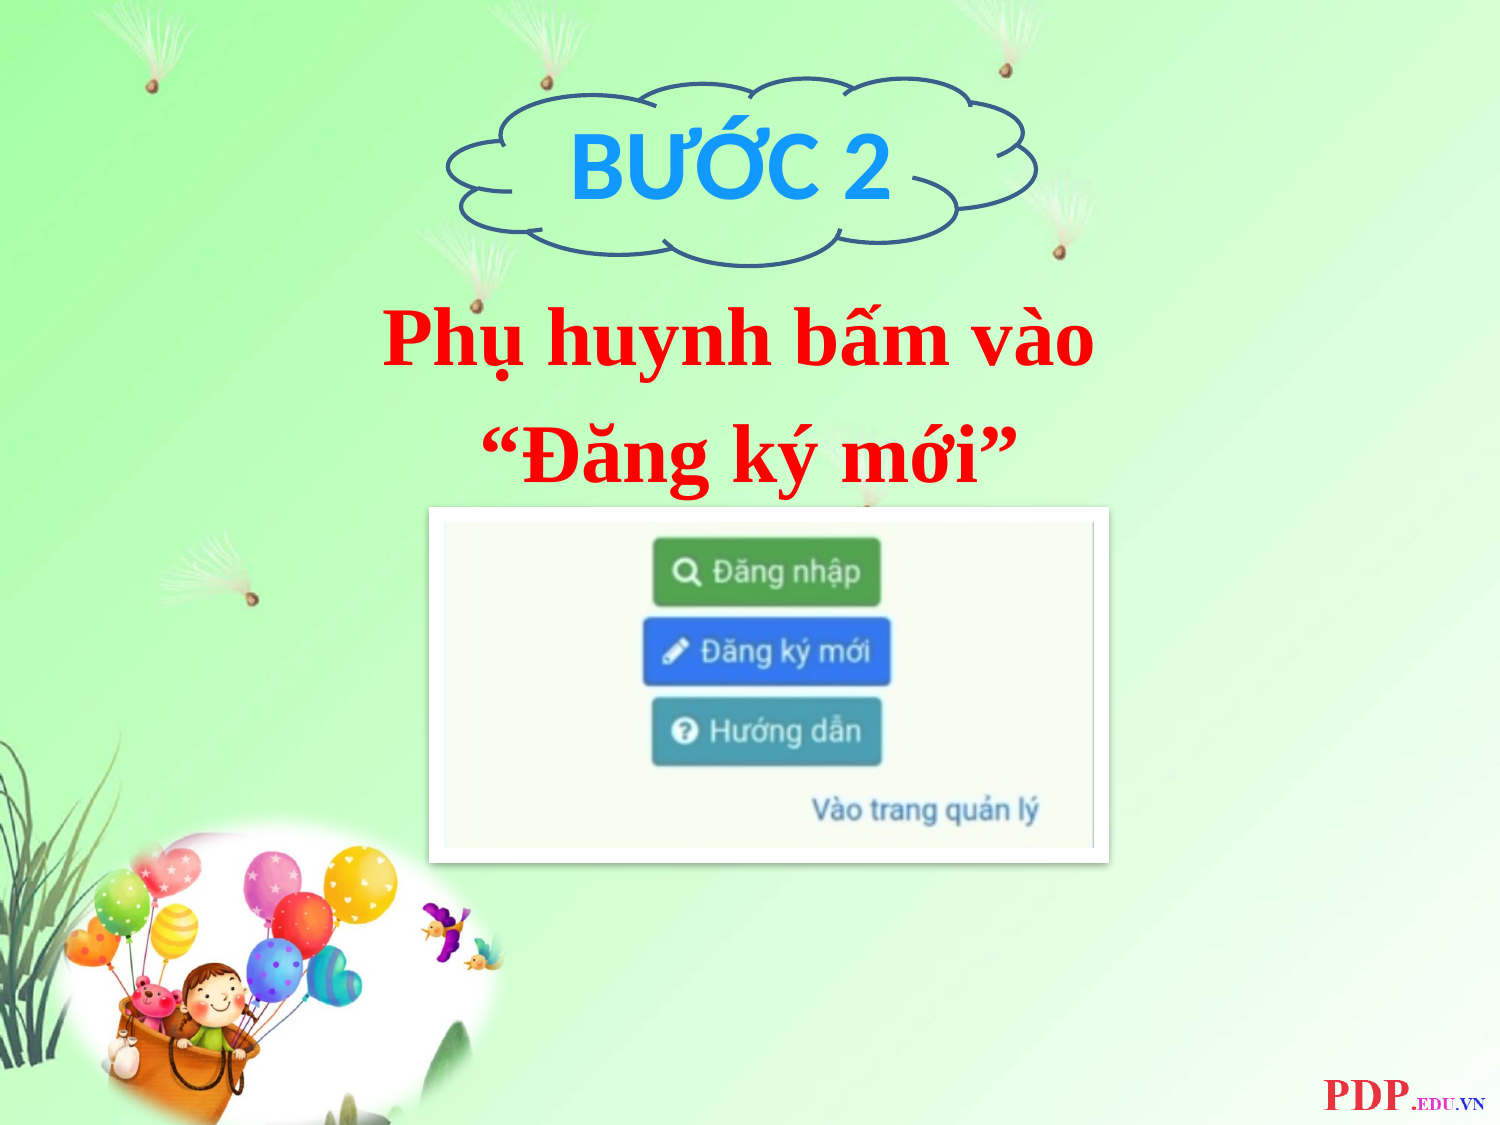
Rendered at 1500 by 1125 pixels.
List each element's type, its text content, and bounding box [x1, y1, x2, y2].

subtitle Phụ huynh bấm vào “Đăng ký mới” [365, 275, 1135, 573]
title BƯỚC 2 [425, 52, 1038, 266]
picture [0, 0, 1500, 1125]
text_box [445, 76, 1039, 269]
